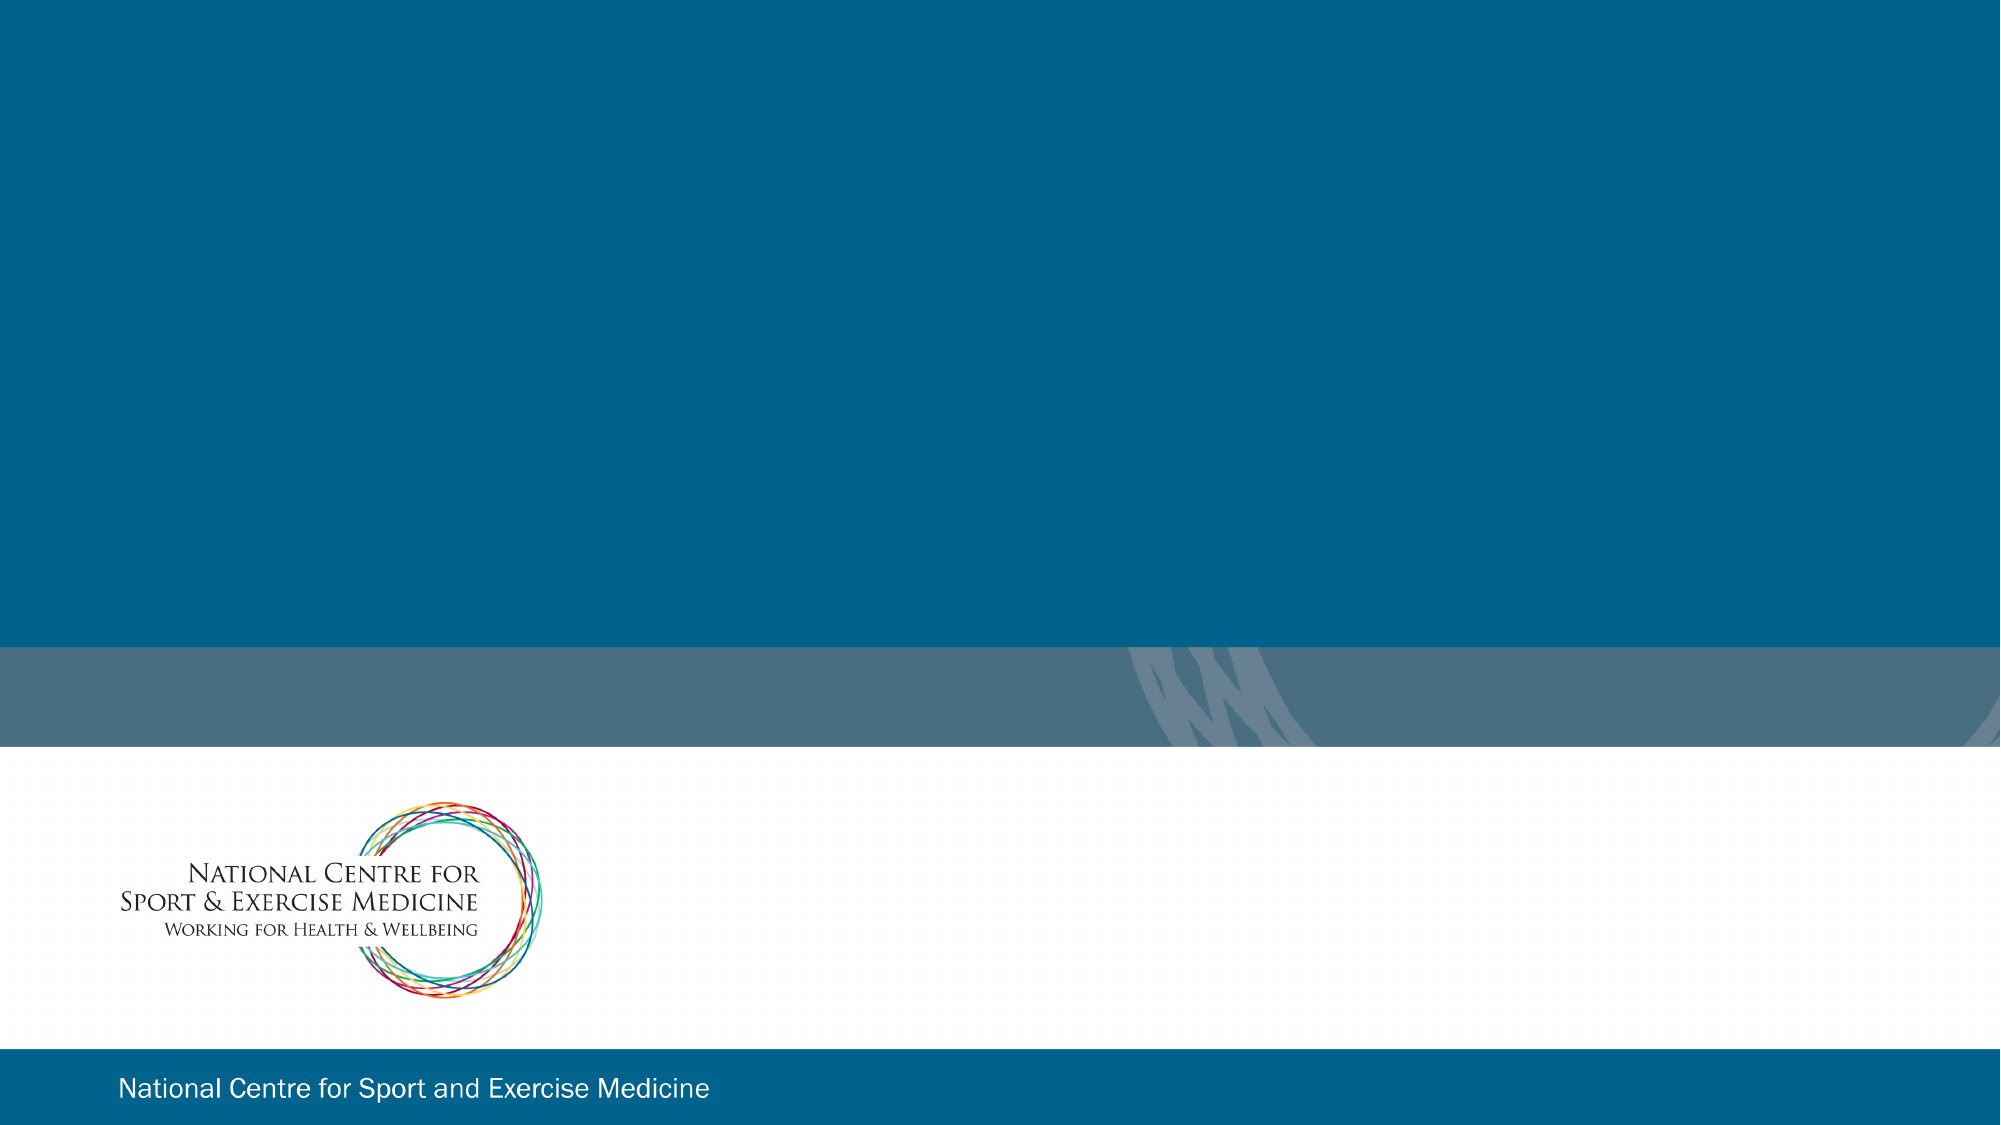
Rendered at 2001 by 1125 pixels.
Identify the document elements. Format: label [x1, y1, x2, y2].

picture [156, 1080, 161, 1097]
picture [378, 1084, 382, 1102]
picture [170, 1086, 180, 1097]
picture [491, 1079, 502, 1097]
picture [361, 1079, 374, 1096]
picture [0, 648, 2000, 1049]
picture [336, 1086, 340, 1097]
picture [231, 1081, 235, 1096]
picture [613, 1079, 618, 1097]
picture [600, 1079, 606, 1097]
picture [121, 1079, 125, 1097]
picture [131, 1079, 135, 1097]
